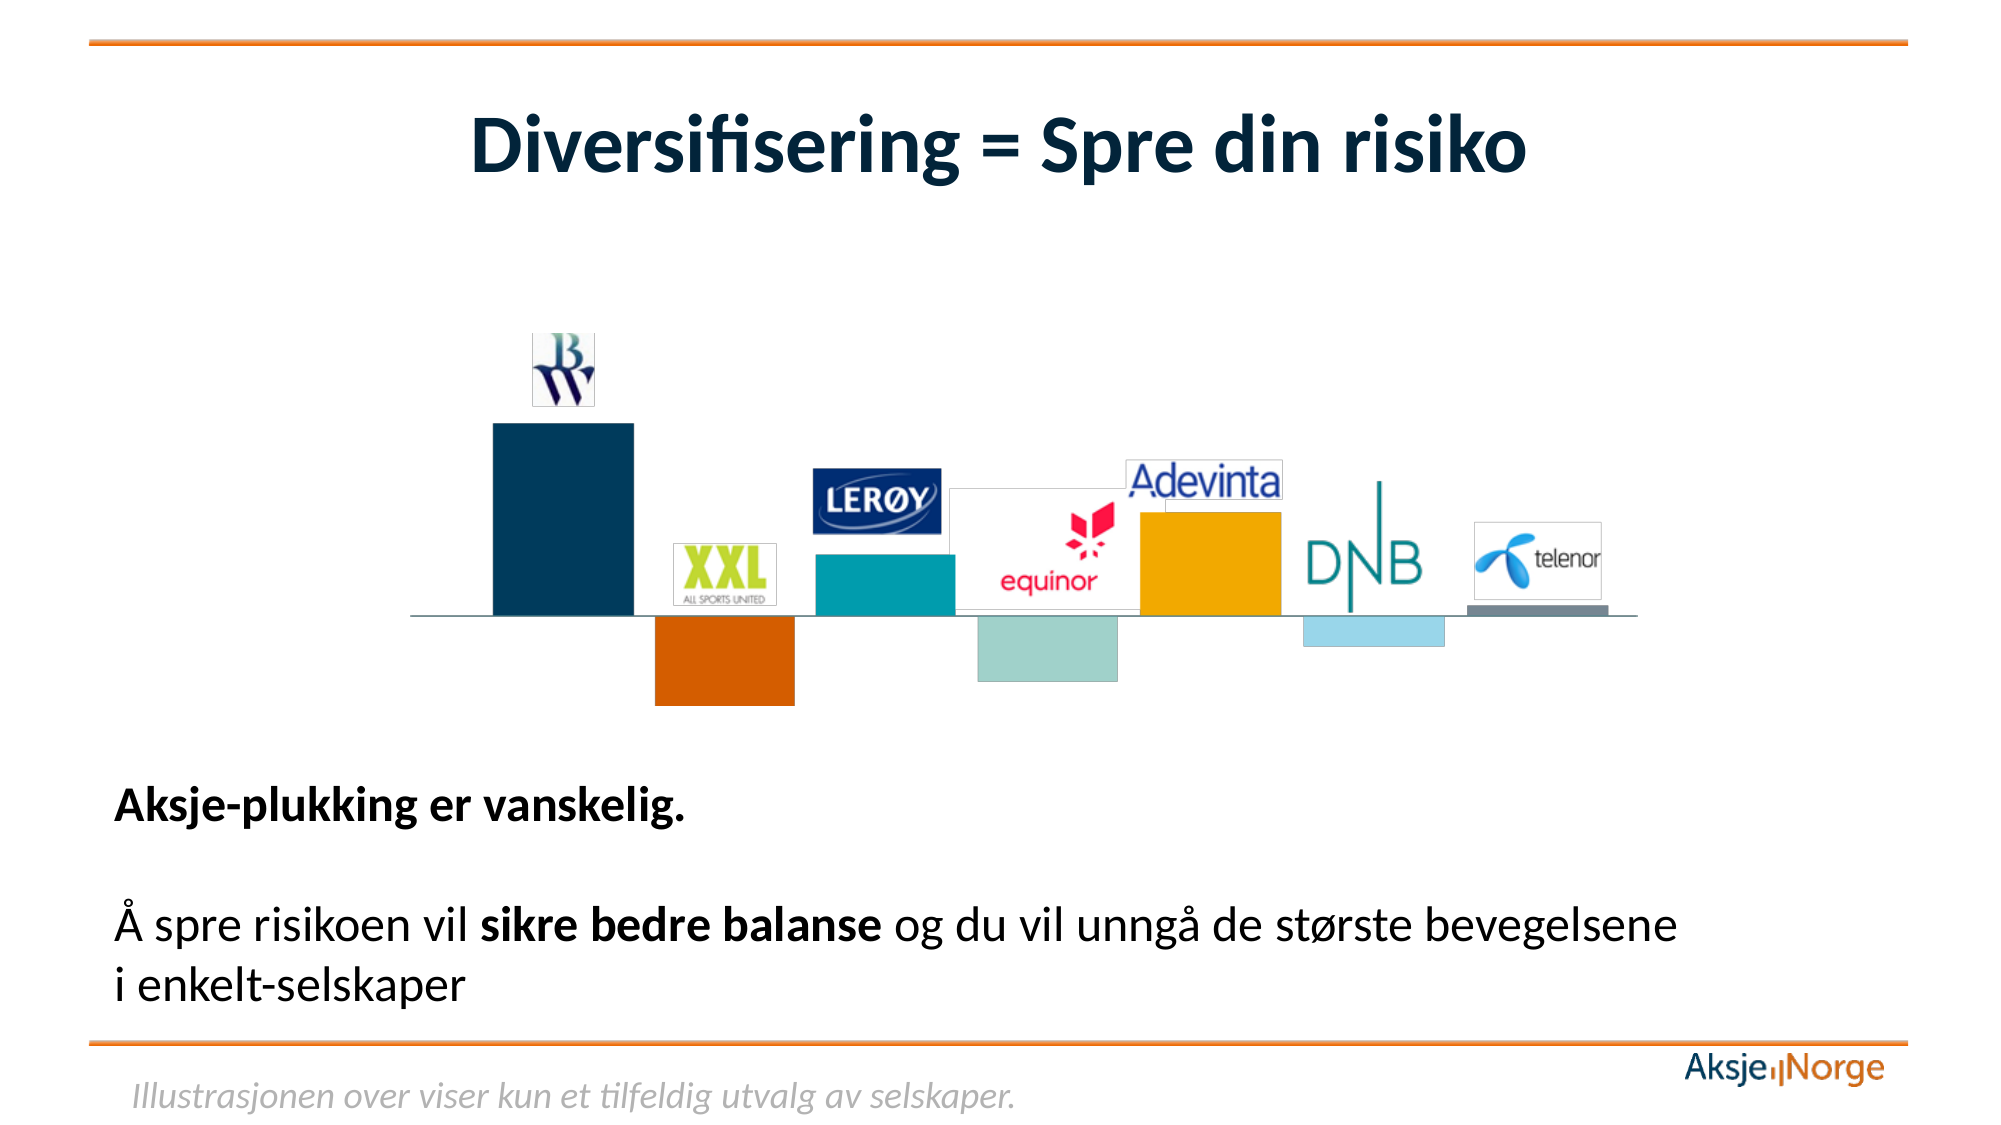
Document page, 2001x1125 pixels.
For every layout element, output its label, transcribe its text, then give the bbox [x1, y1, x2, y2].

text_box Aksje-plukking er vanskelig. Å spre risikoen vil sikre bedre balanse og du vil unngå de største bevegelsene i enkelt-selskaper [99, 764, 1926, 1019]
title Diversifisering = Spre din risiko [99, 45, 1900, 233]
picture [410, 333, 1638, 706]
text_box Illustrasjonen over viser kun et tilfeldig utvalg av selskaper. [116, 1063, 1598, 1124]
picture [1685, 1053, 1884, 1087]
